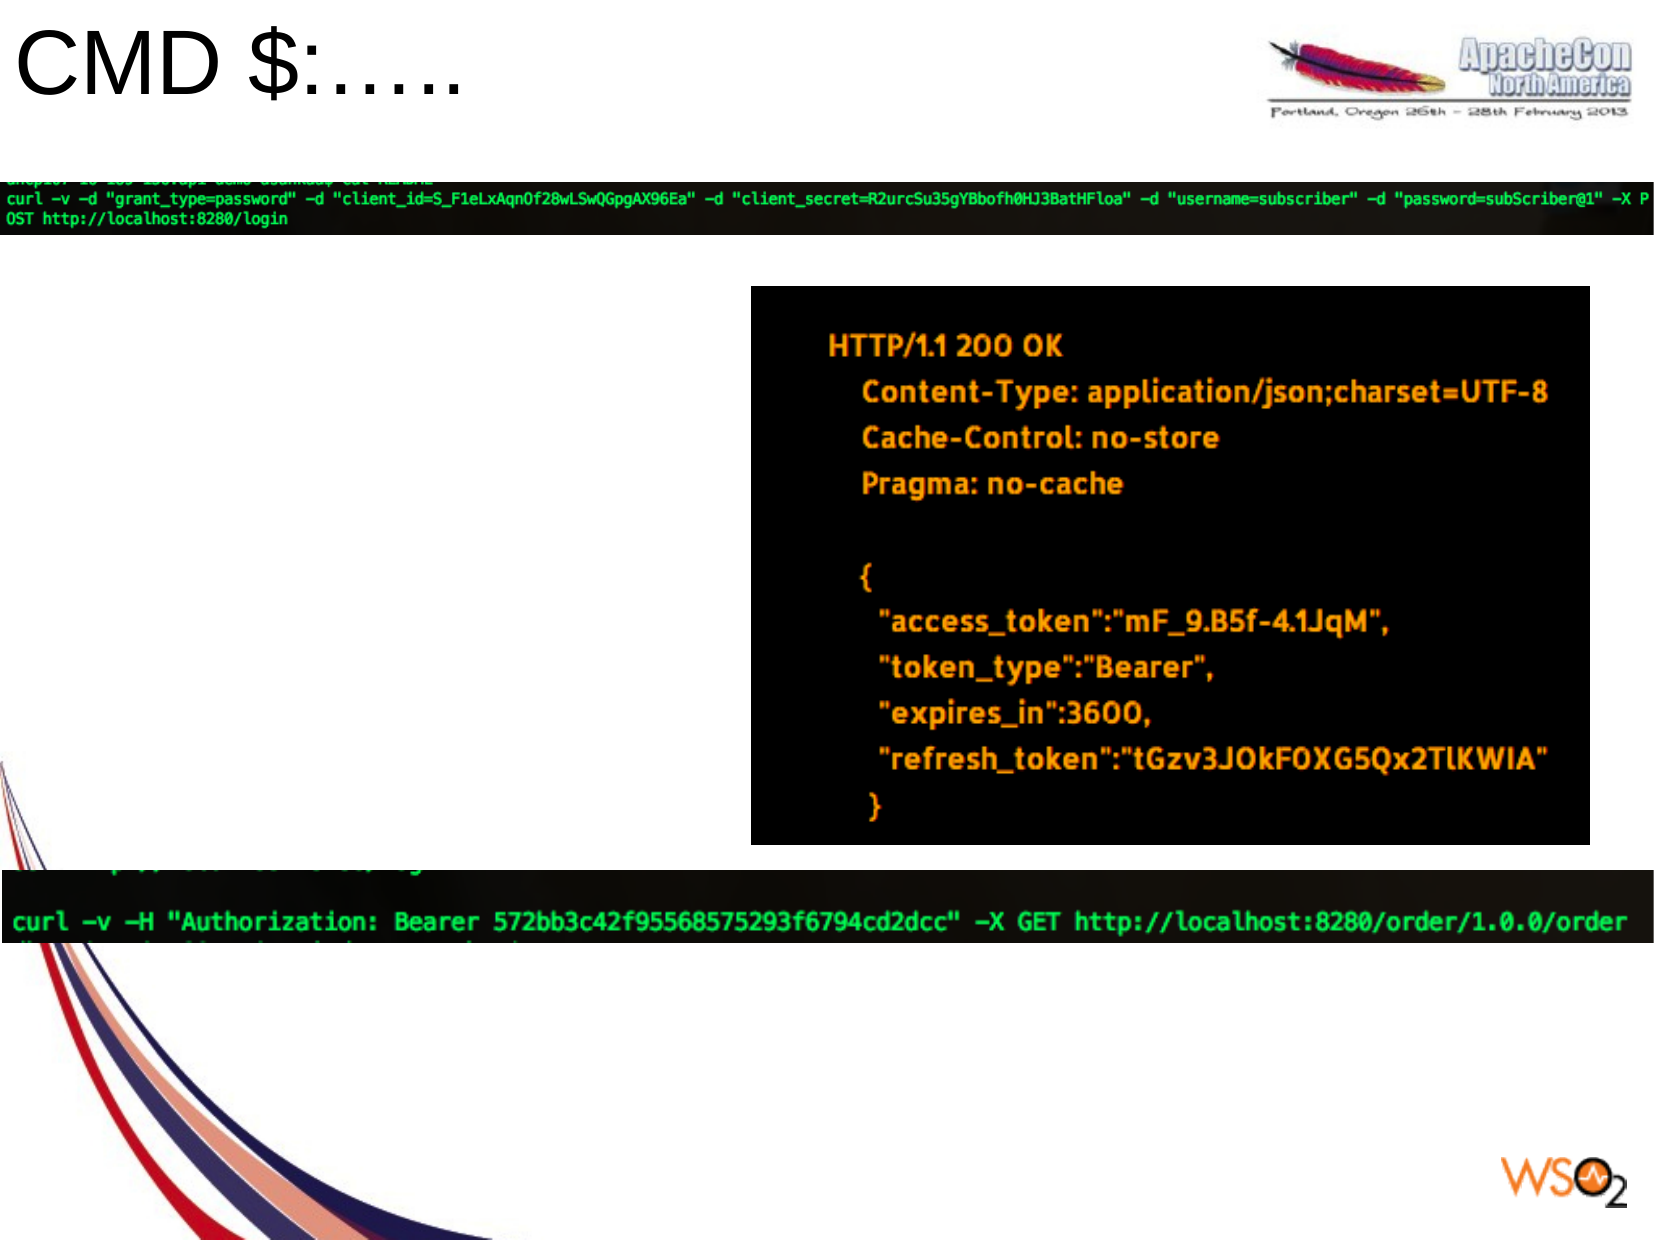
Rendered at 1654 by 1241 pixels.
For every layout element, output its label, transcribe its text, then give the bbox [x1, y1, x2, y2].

picture [0, 0, 1654, 1240]
title CMD $:….. [14, 7, 1373, 120]
